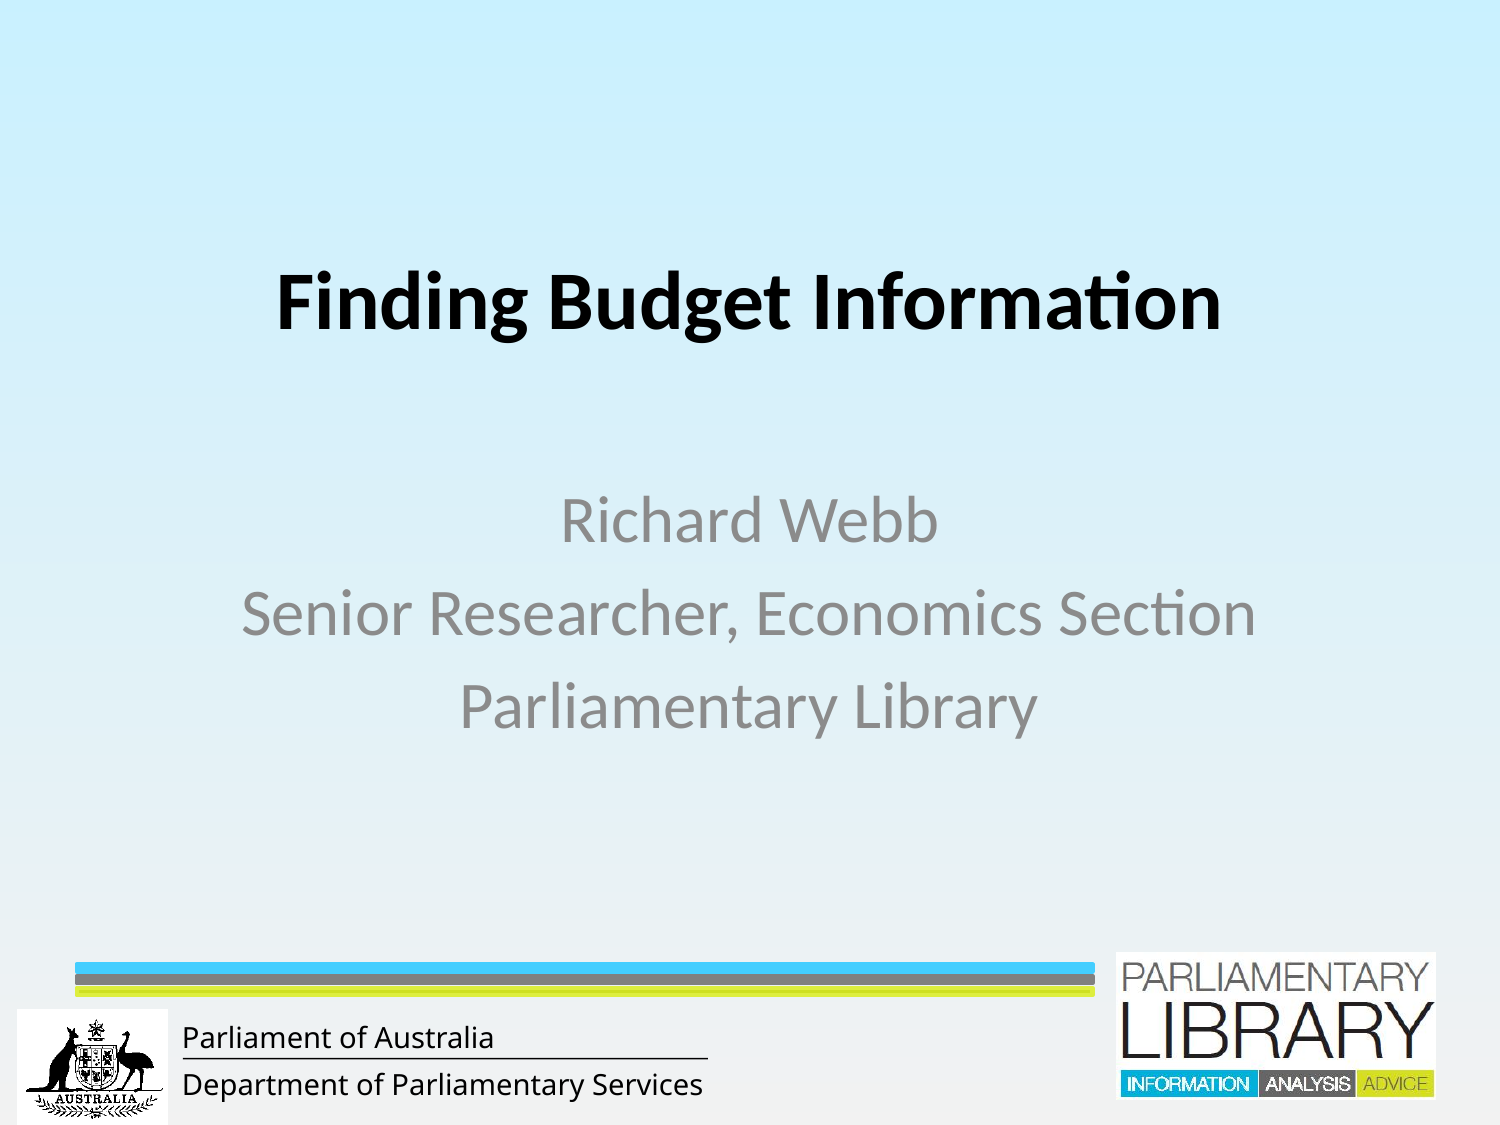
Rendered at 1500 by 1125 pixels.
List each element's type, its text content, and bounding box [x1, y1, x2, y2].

title Finding Budget Information [112, 172, 1388, 421]
picture [1116, 952, 1436, 1100]
subtitle Richard Webb Senior Researcher, Economics Section Parliamentary Library [225, 468, 1275, 787]
picture [17, 1009, 168, 1125]
